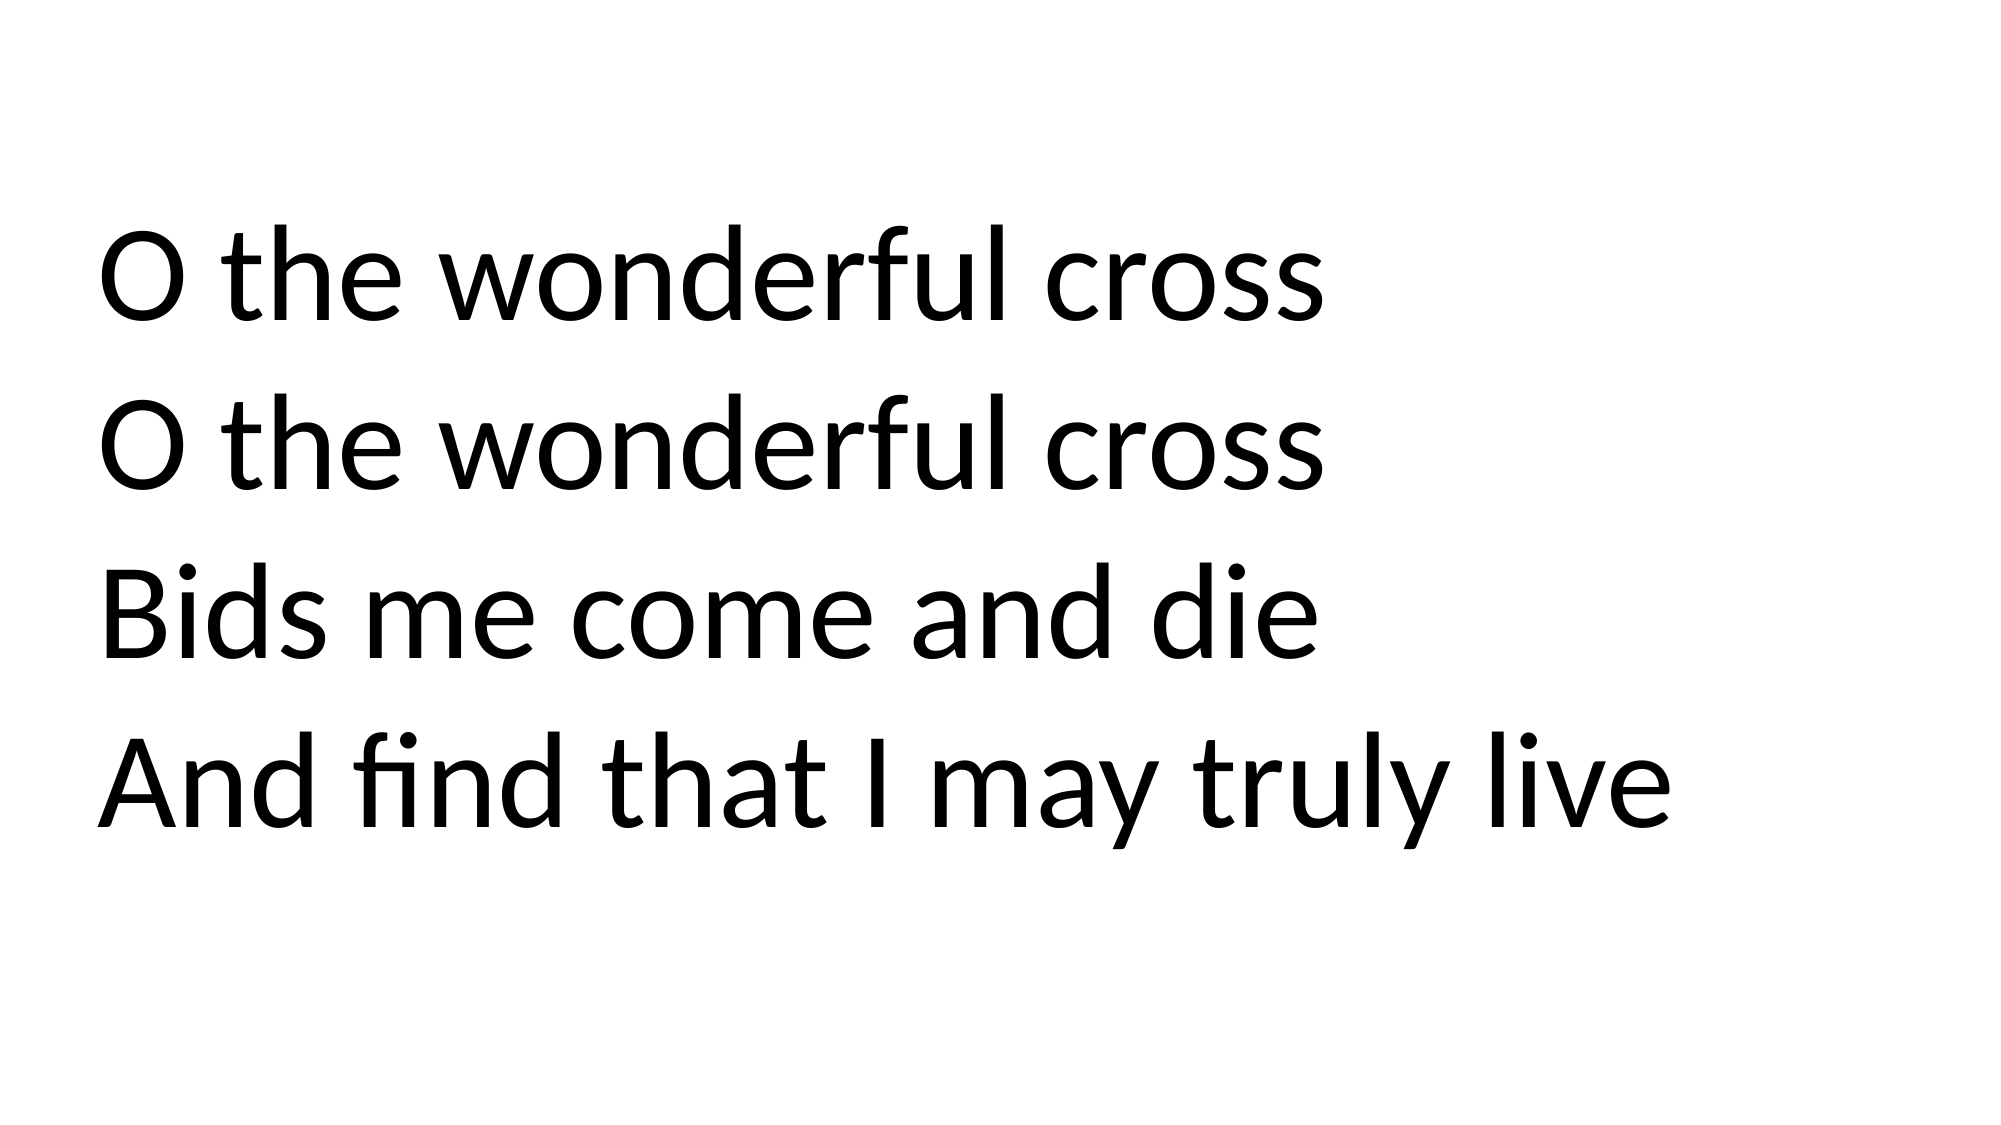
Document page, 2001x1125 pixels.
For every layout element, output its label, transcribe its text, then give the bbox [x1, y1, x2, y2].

subtitle O the wonderful cross O the wonderful cross Bids me come and die And find that I may truly live [82, 193, 2000, 1032]
